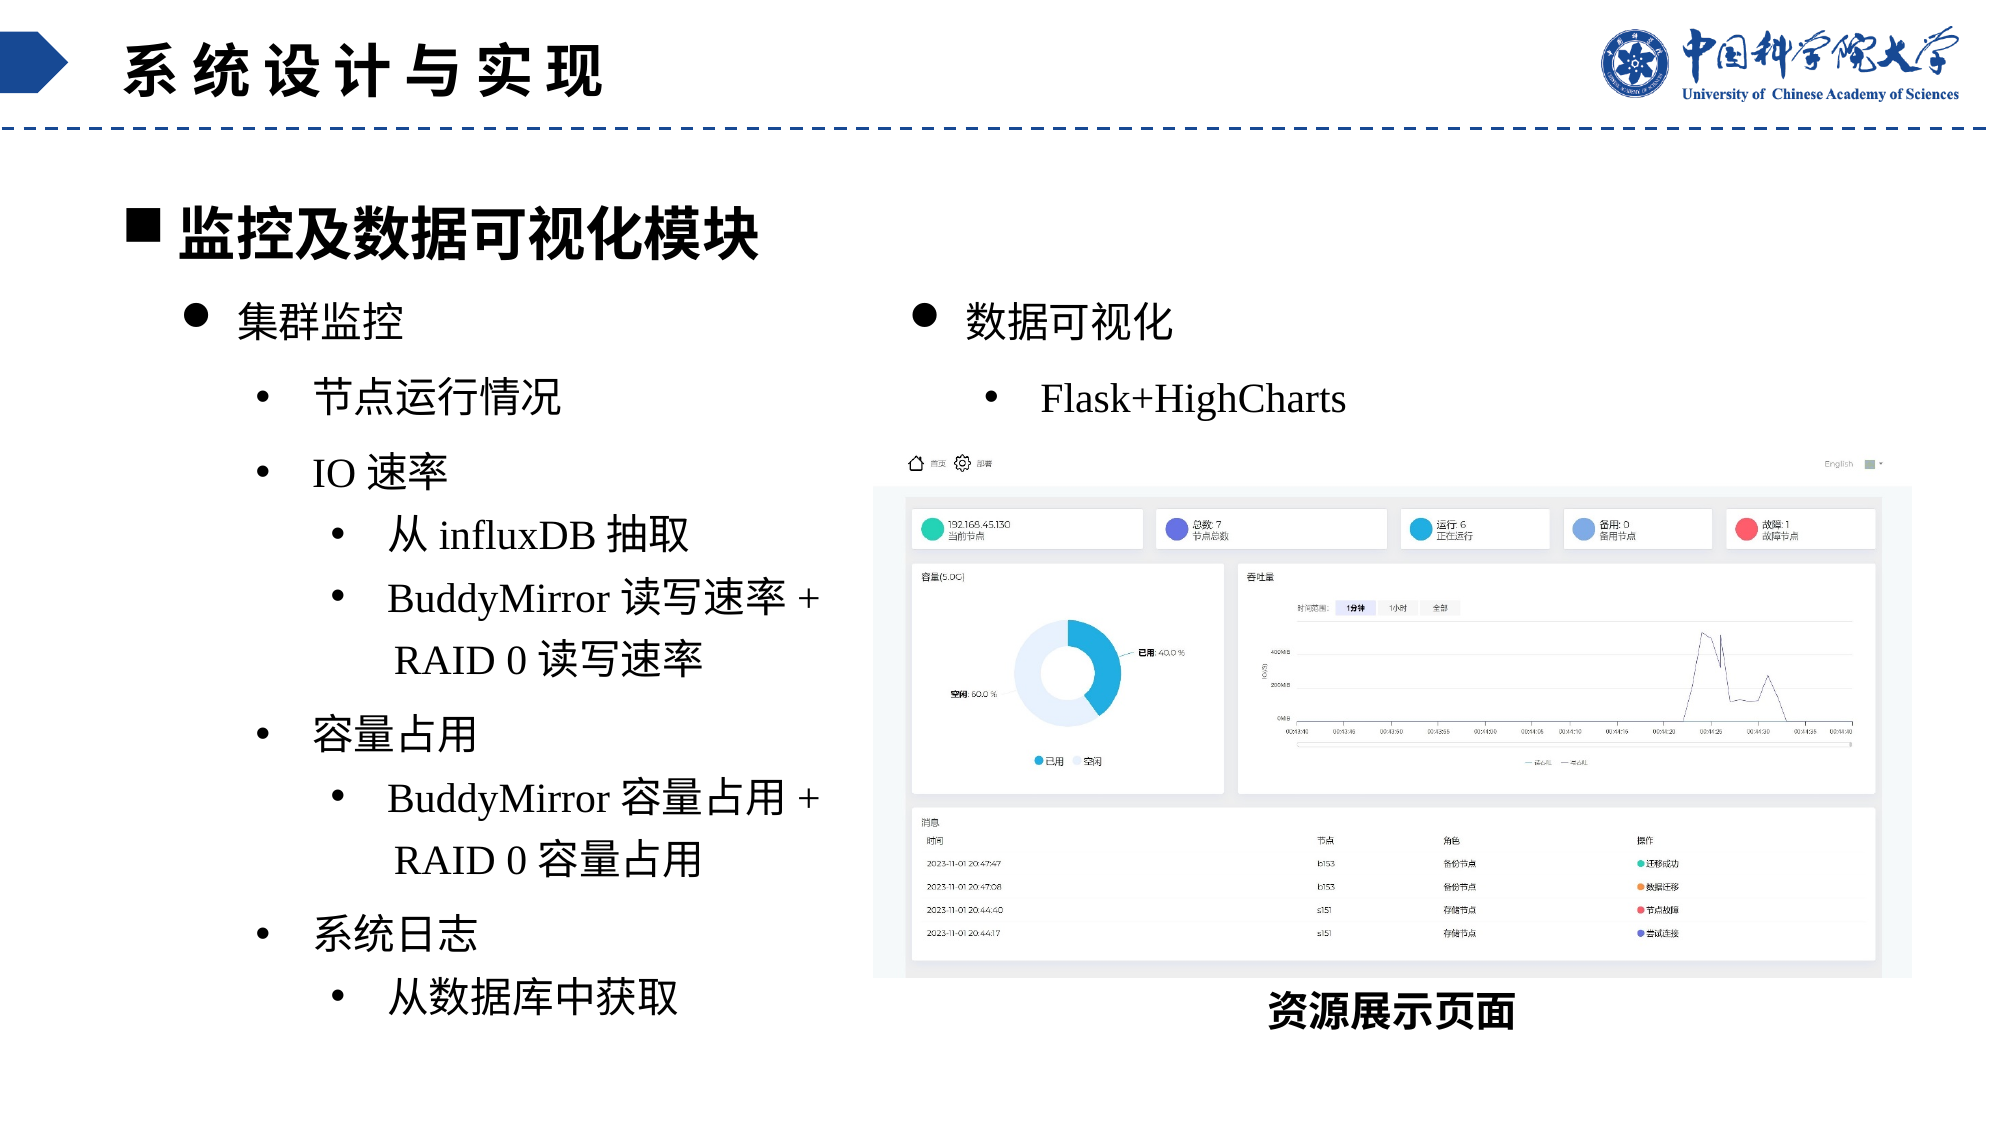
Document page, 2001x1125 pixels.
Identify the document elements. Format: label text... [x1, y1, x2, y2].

picture [873, 443, 1912, 978]
text_box 资源展示页面 [892, 978, 1893, 1043]
text_box 数据可视化 Flask+HighCharts [894, 263, 1781, 428]
text_box 集群监控 节点运行情况 IO速率 从influxDB抽取 BuddyMirror读写速率+ RAID 0读写速率 容量占用 BuddyMirror容量占用+ RAID 0容量占用 系统日志 从数据库中获取 [165, 263, 1052, 1028]
text_box 监控及数据可视化模块 [106, 154, 1556, 275]
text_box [0, 26, 1988, 129]
